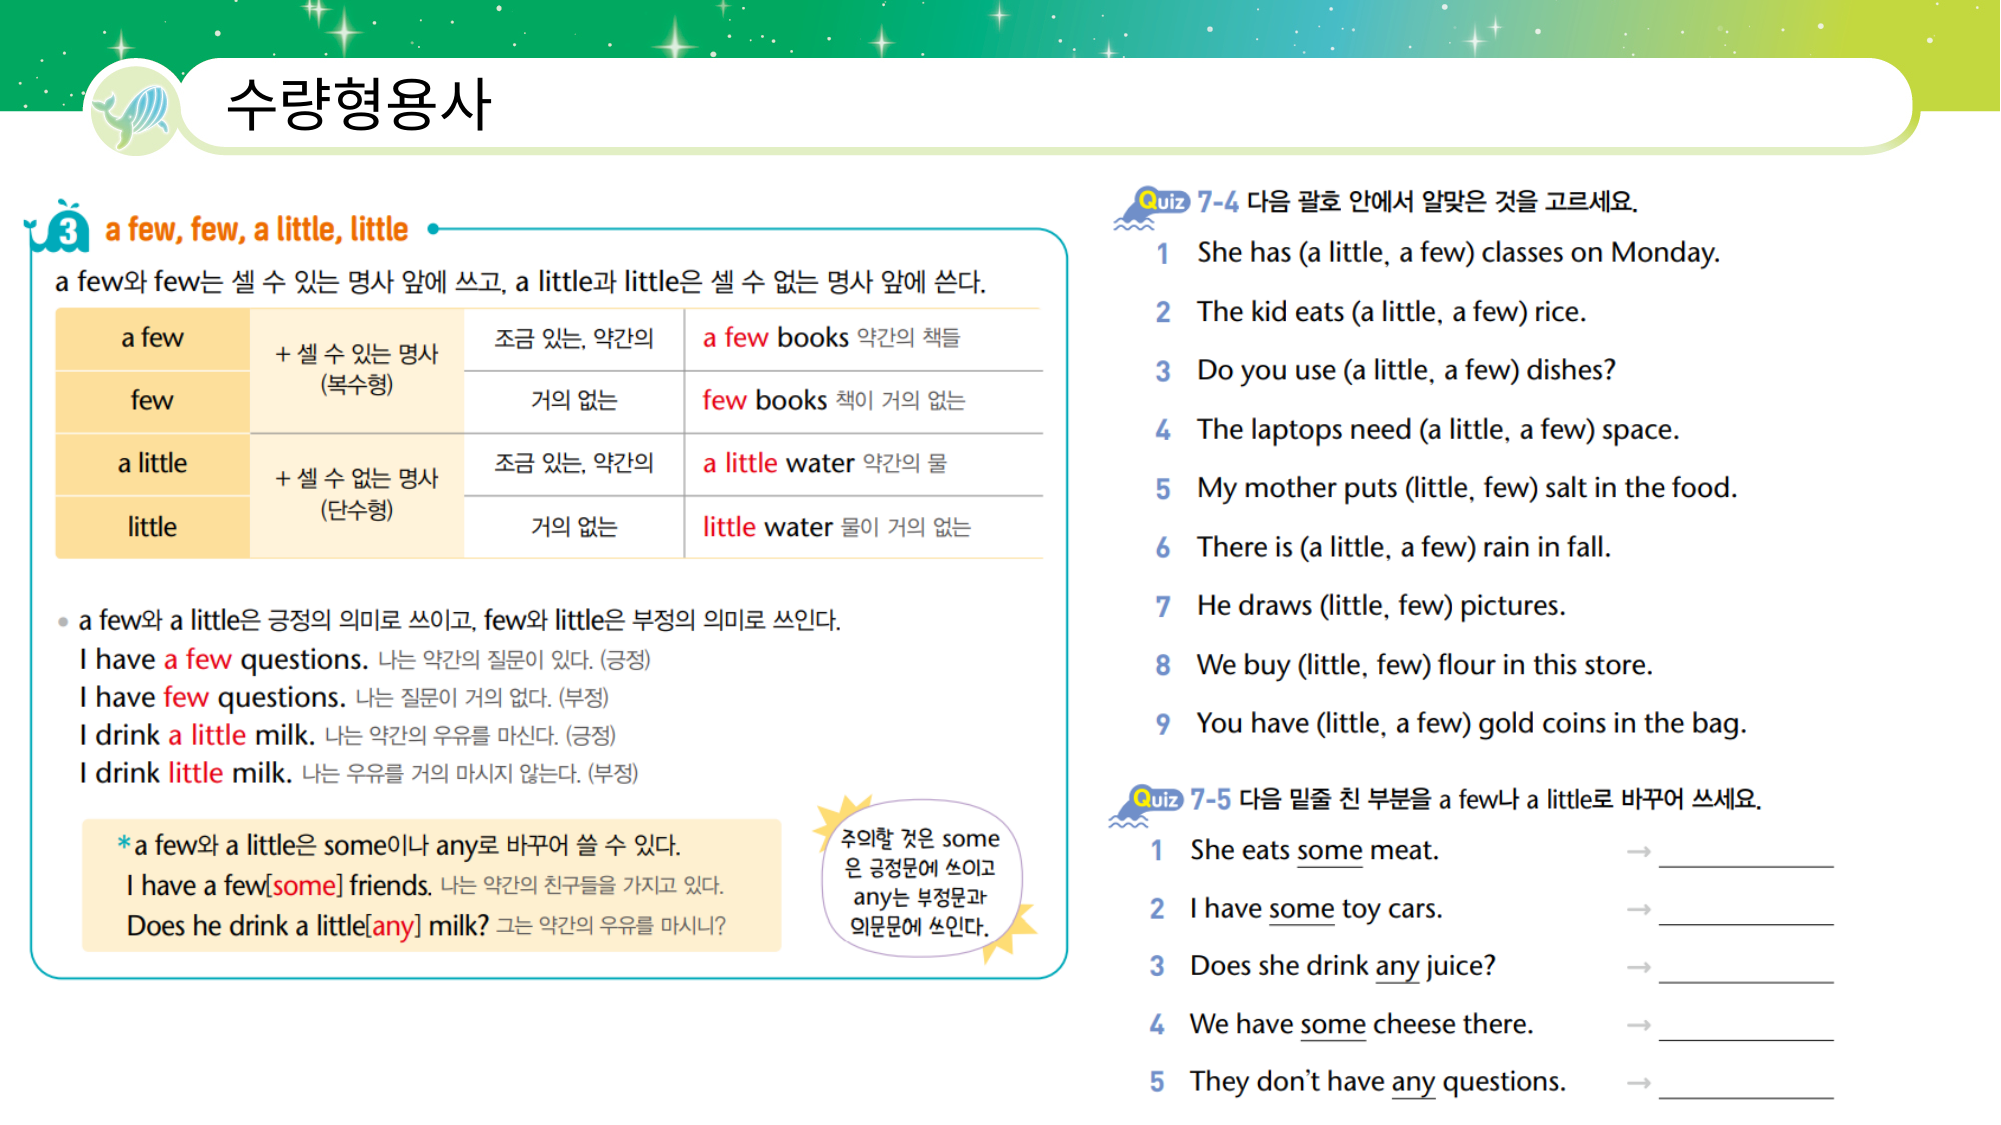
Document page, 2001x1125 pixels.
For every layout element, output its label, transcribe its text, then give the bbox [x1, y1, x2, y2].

title 수량형용사 [210, 54, 1915, 162]
picture [0, 0, 2000, 1125]
